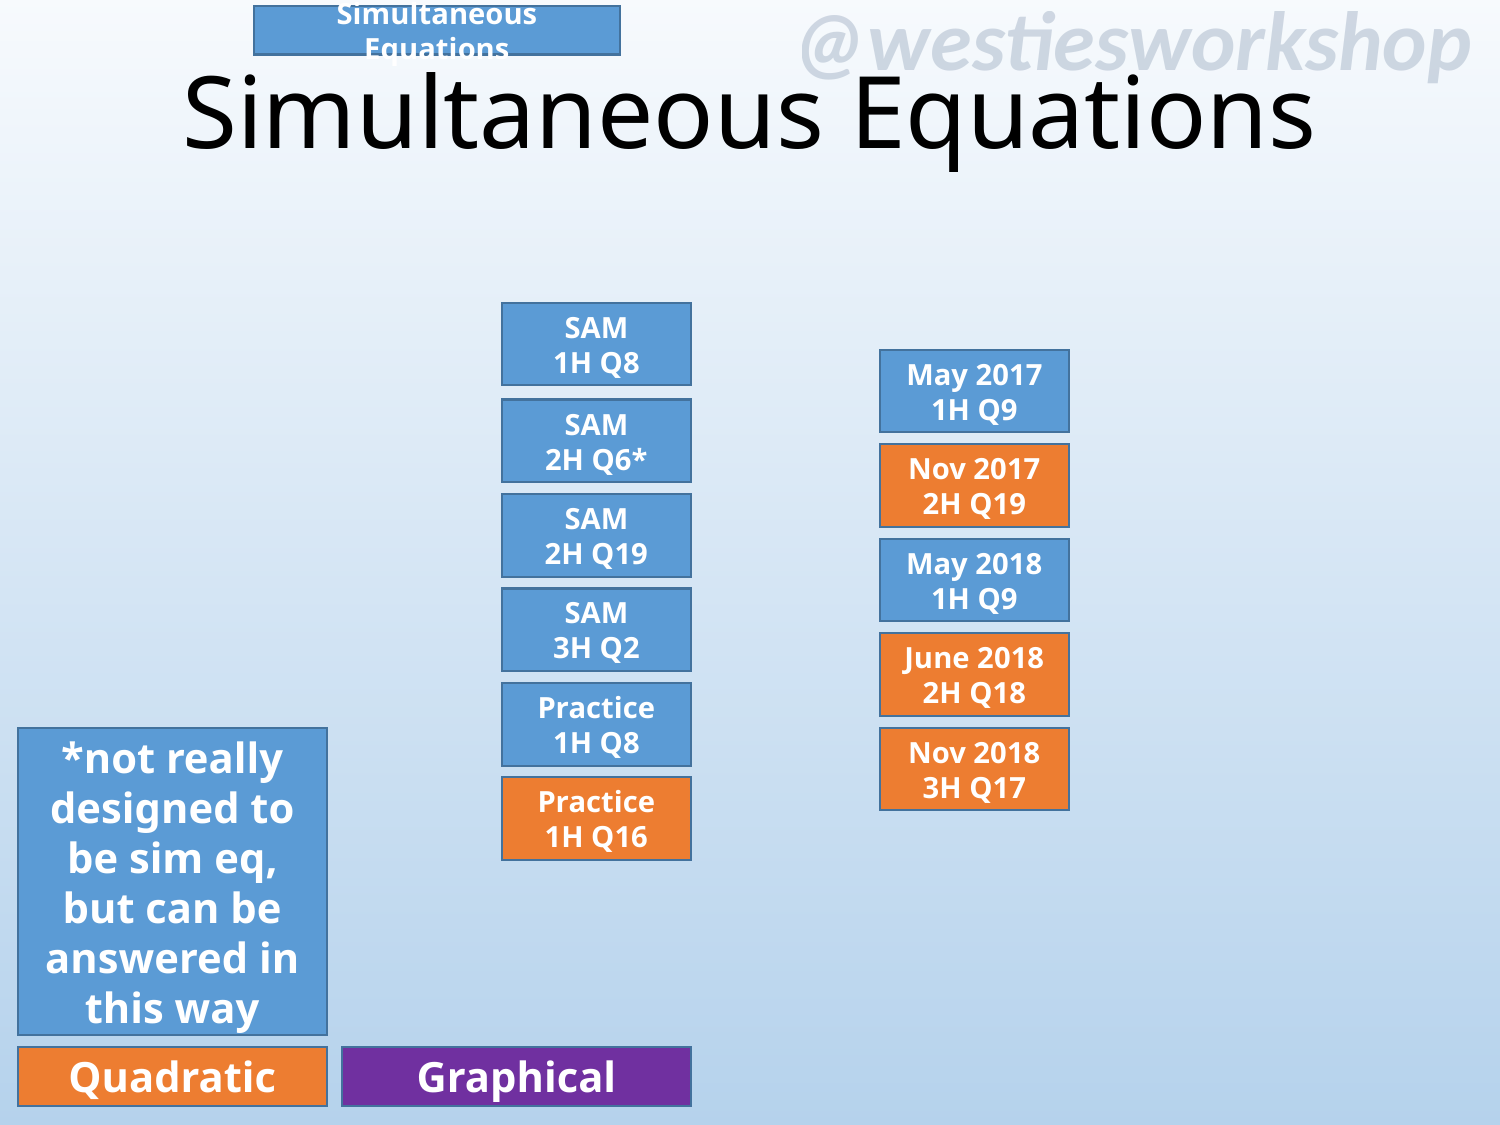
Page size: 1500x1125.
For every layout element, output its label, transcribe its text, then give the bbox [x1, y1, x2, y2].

text_box Graphical [341, 1046, 692, 1107]
text_box SAM 2H Q19 [501, 493, 692, 578]
title Simultaneous Equations [103, 7, 1397, 225]
text_box SAM 3H Q2 [501, 587, 692, 672]
text_box May 2017 1H Q9 [879, 349, 1070, 433]
text_box Nov 2017 2H Q19 [879, 443, 1070, 528]
text_box May 2018 1H Q9 [879, 538, 1070, 622]
text_box Quadratic [17, 1046, 328, 1107]
text_box SAM 1H Q8 [501, 302, 692, 386]
text_box SAM 2H Q6* [501, 398, 692, 483]
text_box Nov 2018 3H Q17 [879, 727, 1070, 811]
text_box Practice 1H Q16 [501, 776, 692, 861]
text_box Simultaneous Equations [253, 5, 621, 56]
text_box June 2018 2H Q18 [879, 632, 1070, 717]
text_box Practice 1H Q8 [501, 682, 692, 767]
text_box *not really designed to be sim eq, but can be answered in this way [17, 727, 328, 1036]
